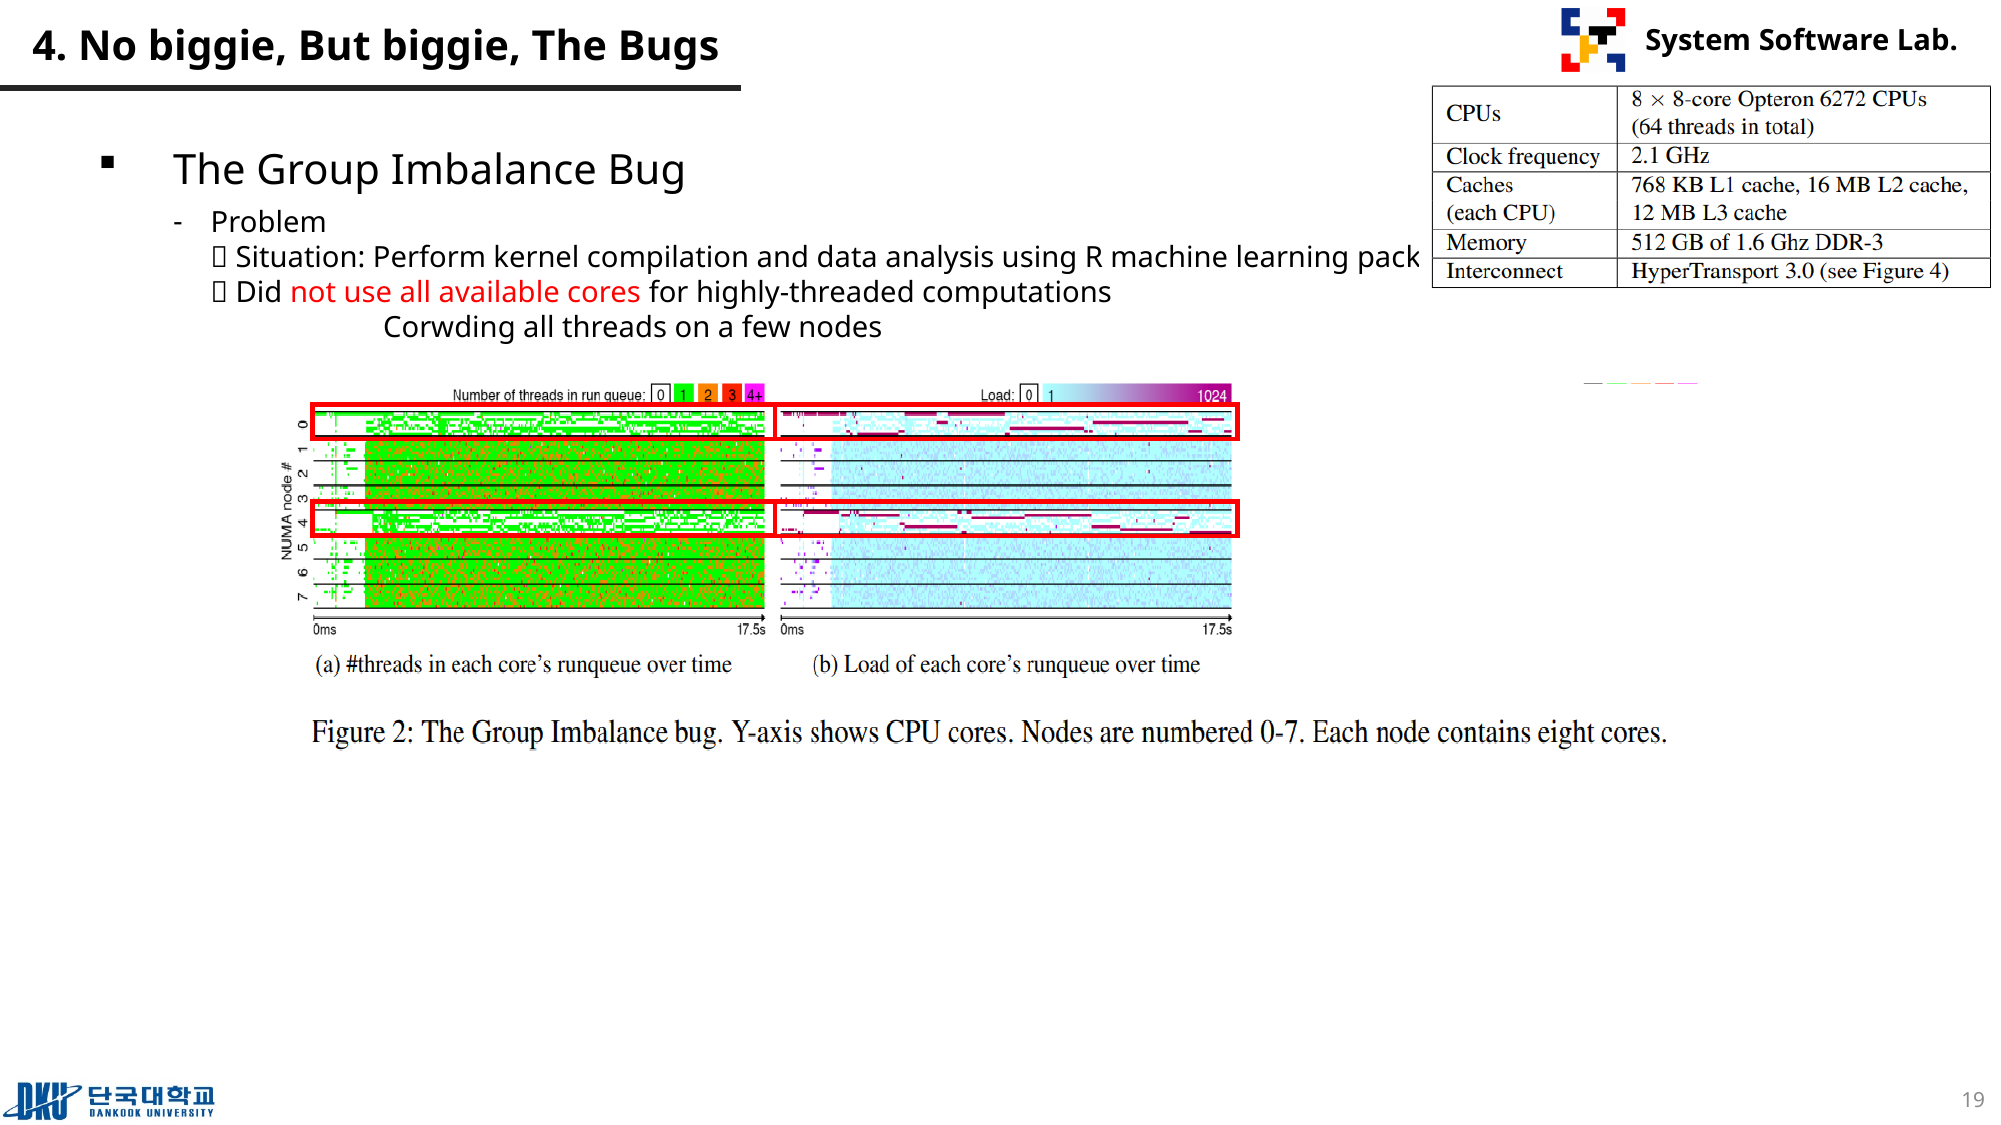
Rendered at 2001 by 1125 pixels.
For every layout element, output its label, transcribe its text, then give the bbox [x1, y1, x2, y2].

list The Group Imbalance Bug Problem  Situation: Perform kernel compilation and data analysis using R machine learning package  Did not use all available cores for highly-threaded computations Corwding all threads on a few nodes [83, 260, 1905, 1046]
picture [1560, 7, 1626, 73]
picture [1419, 79, 1996, 294]
text_box [0, 184, 1419, 260]
list The Group Imbalance Bug Problem  Situation: Perform kernel compilation and data analysis using R machine learning package  Did not use all available cores for highly-threaded computations Corwding all threads on a few nodes [83, 135, 1419, 184]
picture [242, 367, 1745, 771]
title 4. No biggie, But biggie, The Bugs [17, 17, 1474, 78]
slide_number 19 [1550, 1076, 2000, 1125]
picture [0, 1076, 217, 1125]
